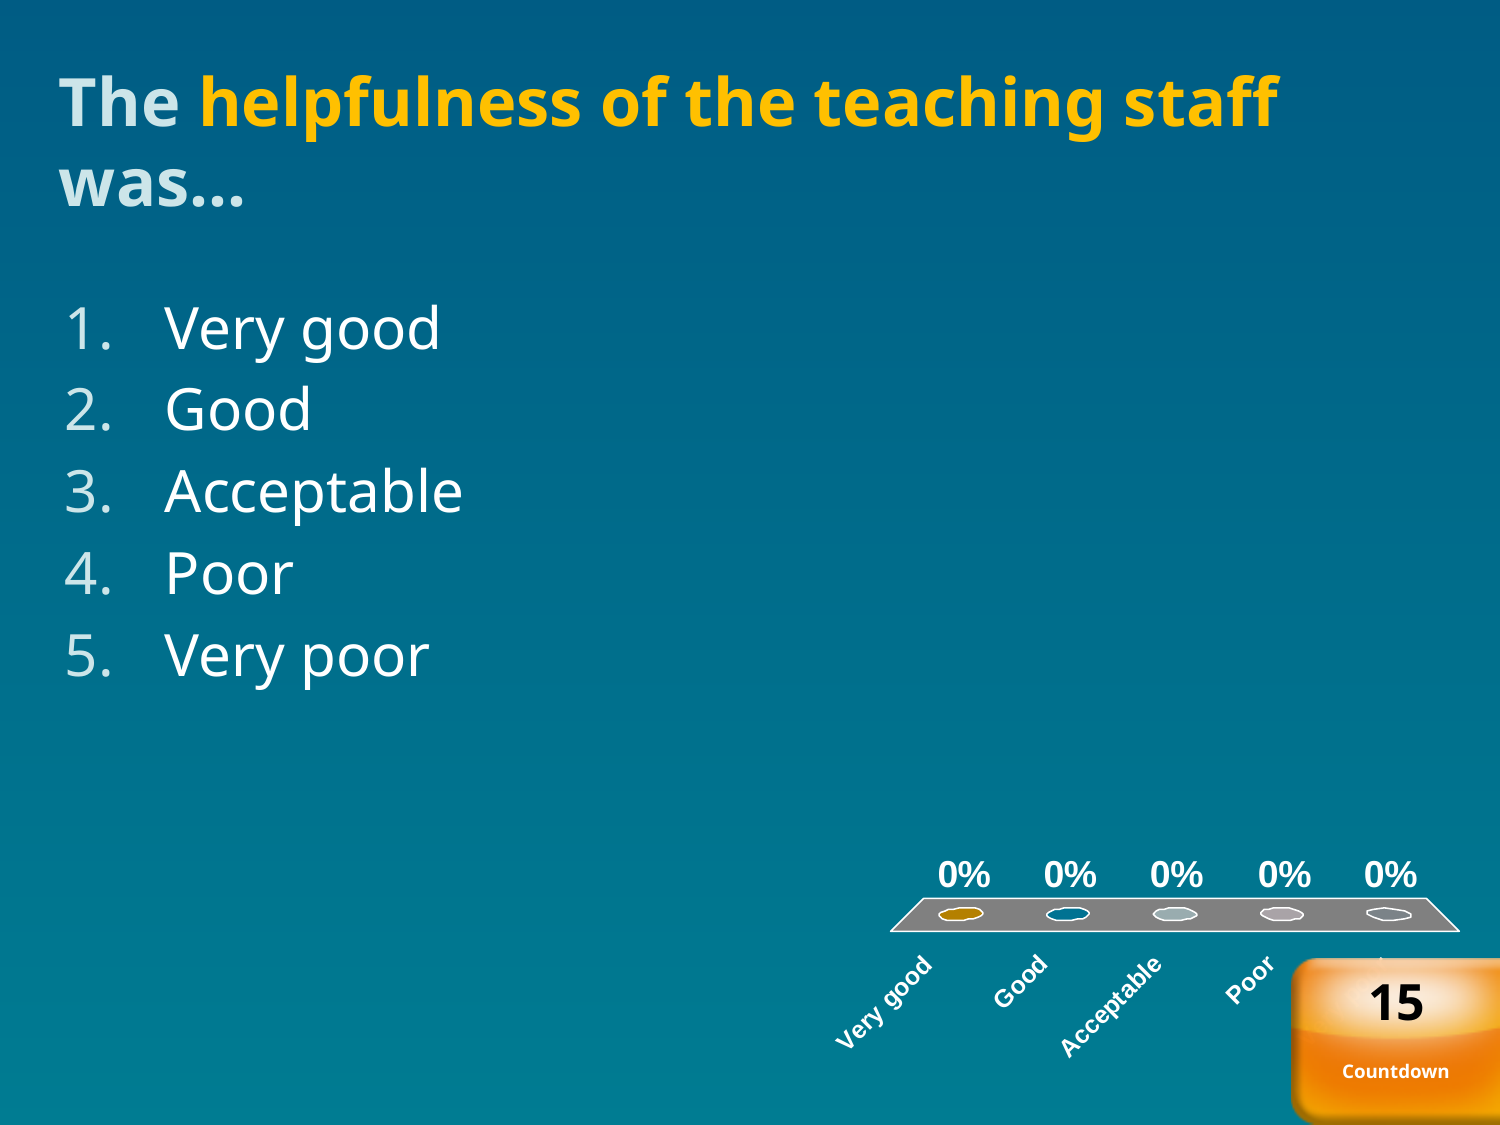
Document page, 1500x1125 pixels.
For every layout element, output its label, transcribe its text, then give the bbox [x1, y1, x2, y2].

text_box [1291, 958, 1500, 1125]
title The helpfulness of the teaching staff was… [58, 0, 1442, 220]
list Very good Good Acceptable Poor Very poor [64, 290, 744, 959]
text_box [749, 280, 1500, 1125]
